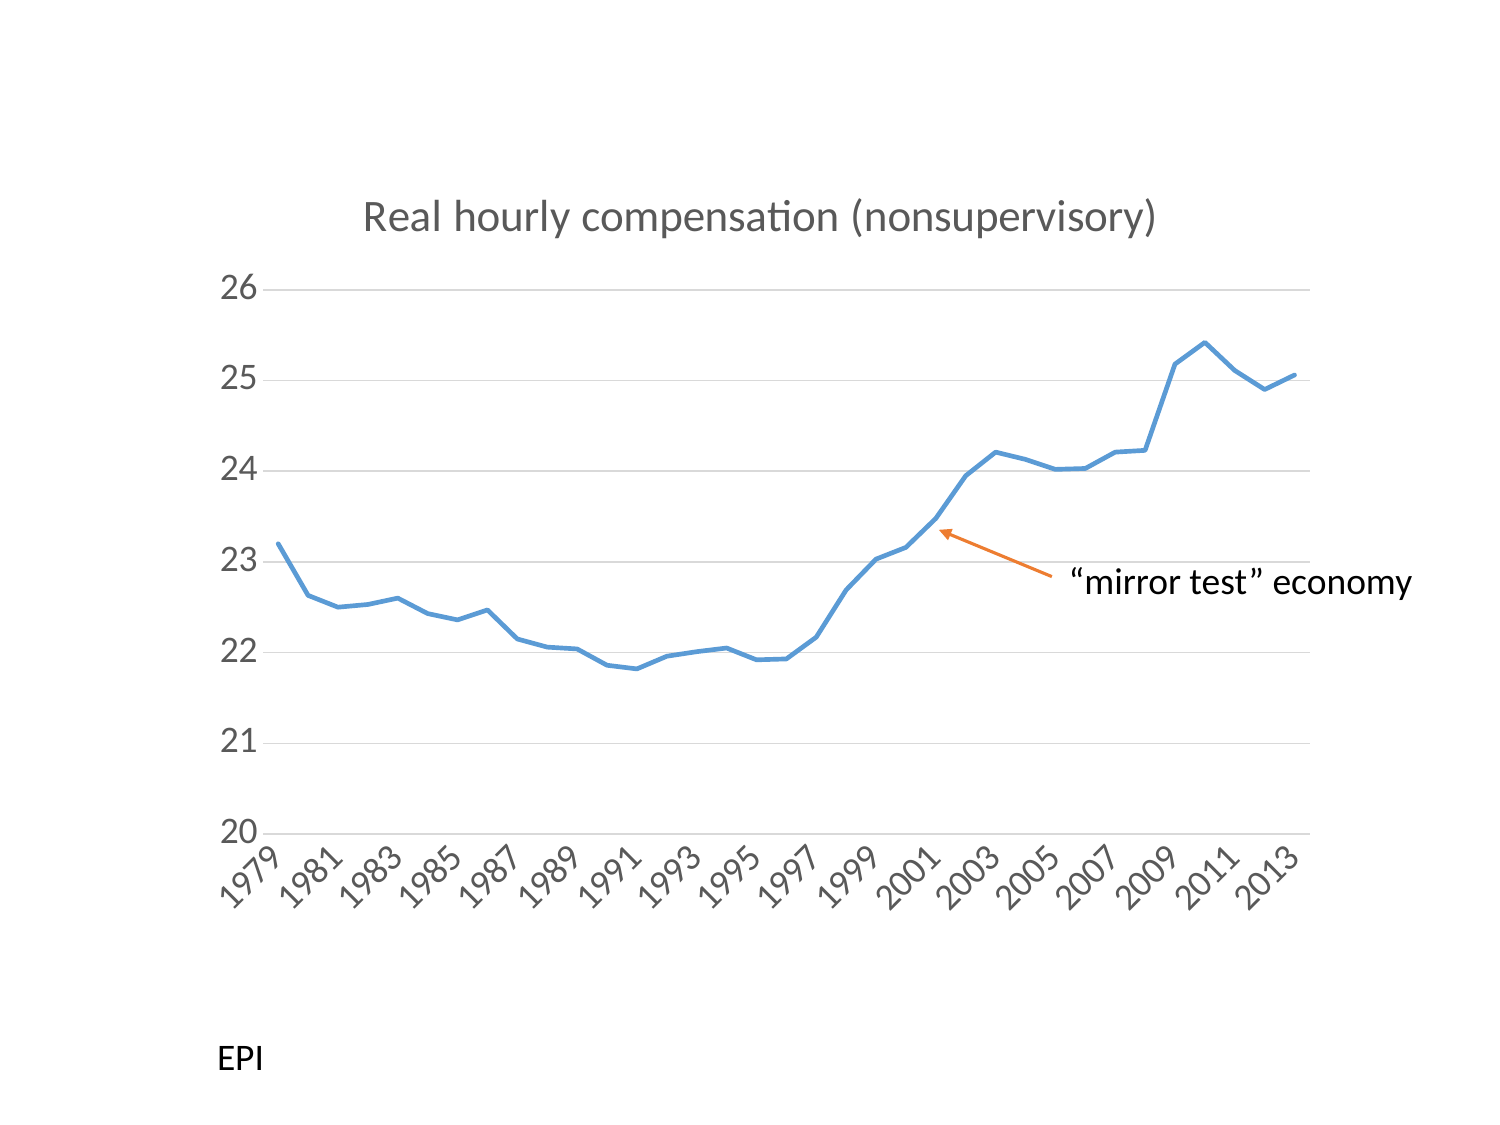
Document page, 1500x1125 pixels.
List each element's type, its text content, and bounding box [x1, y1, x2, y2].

text_box EPI [202, 1025, 280, 1086]
chart [188, 159, 1333, 936]
text_box “mirror test” economy [1333, 549, 1428, 609]
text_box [938, 529, 1052, 577]
